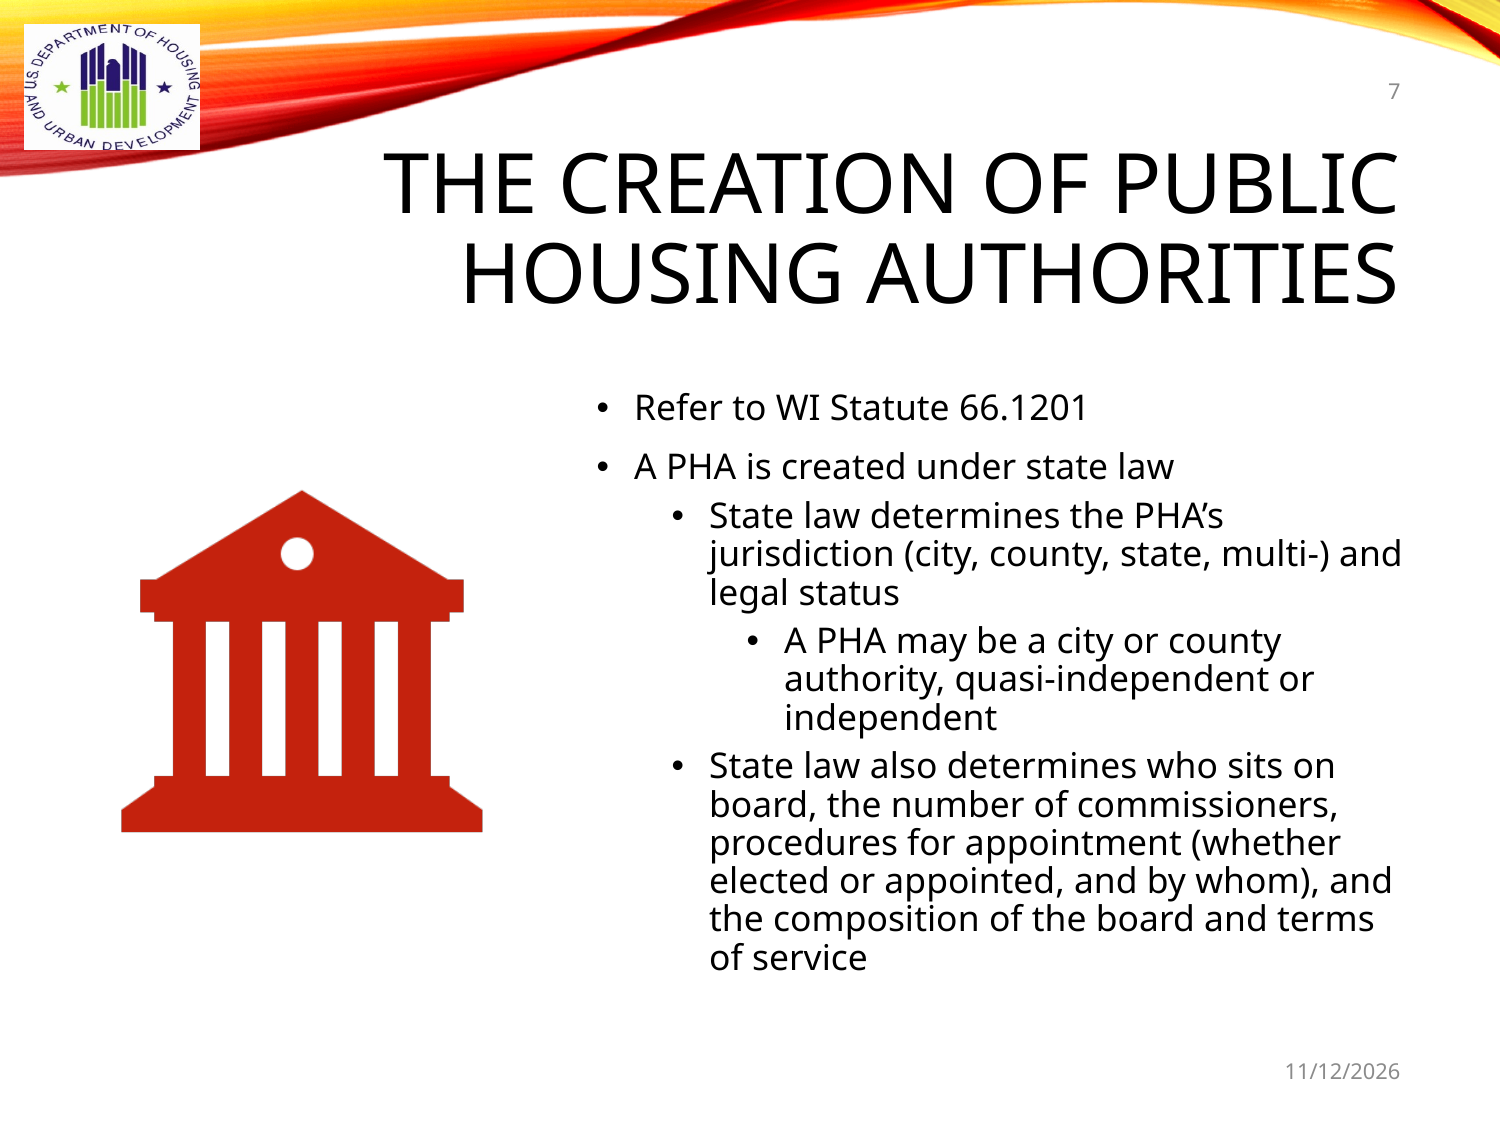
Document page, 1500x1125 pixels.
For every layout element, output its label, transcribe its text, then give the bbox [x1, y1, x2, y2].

picture [0, 0, 1500, 178]
list Refer to WI Statute 66.1201 A PHA is created under state law State law determines the PHA’s jurisdiction (city, county, state, multi-) and legal status A PHA may be a city or county authority, quasi-independent or independent State law also determines who sits on board, the number of commissioners, procedures for appointment (whether elected or appointed, and by whom), and the composition of the board and terms of service [581, 382, 1423, 1043]
title The Creation of Public housing authorities [225, 125, 1416, 338]
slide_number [1057, 1042, 1416, 1103]
picture [77, 437, 527, 887]
slide_number 7 [1078, 62, 1416, 123]
